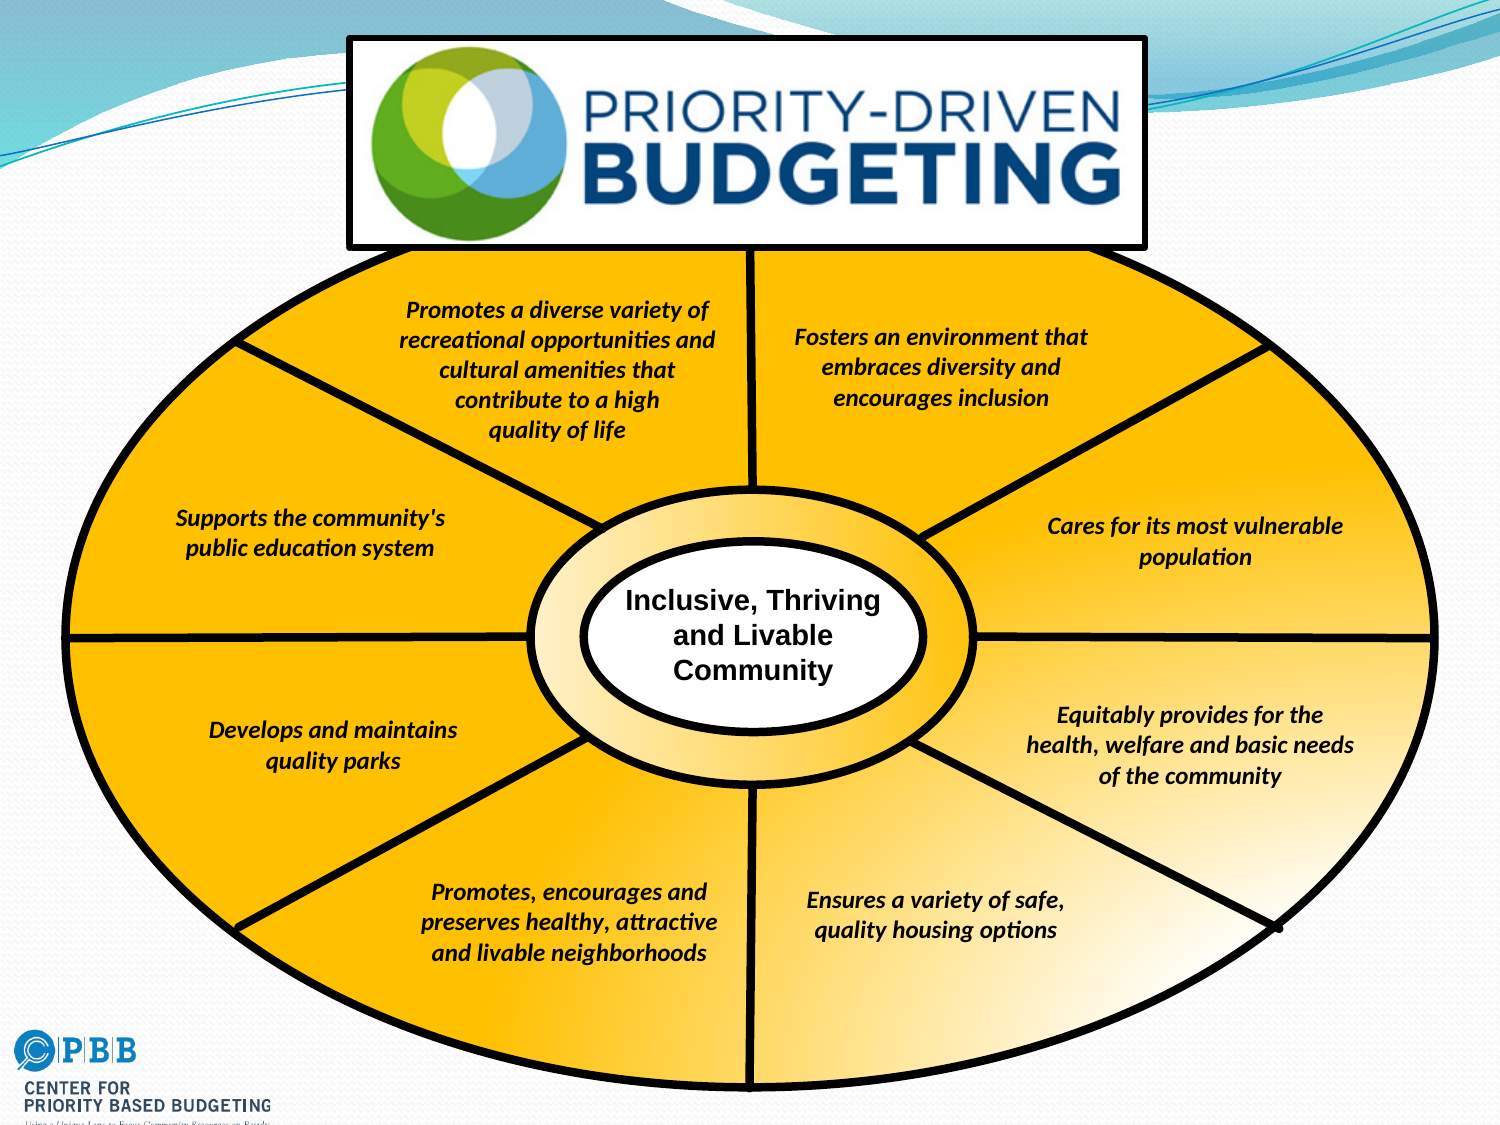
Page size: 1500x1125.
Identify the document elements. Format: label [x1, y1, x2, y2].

picture [58, 31, 1442, 1095]
